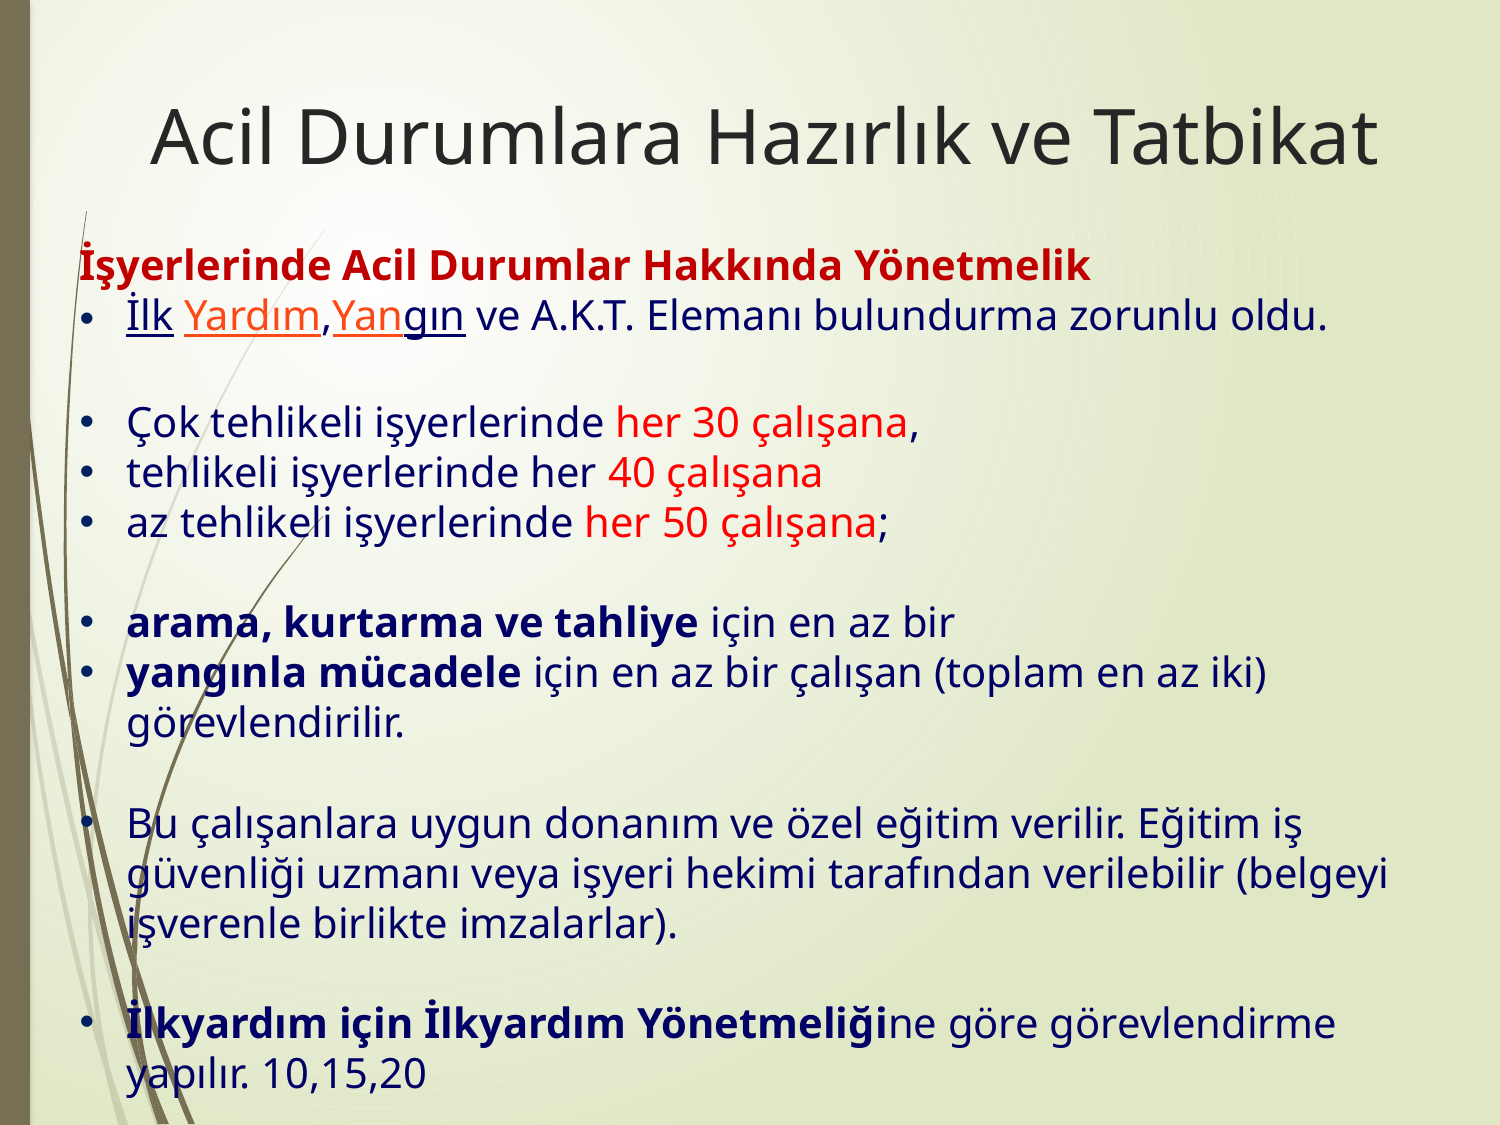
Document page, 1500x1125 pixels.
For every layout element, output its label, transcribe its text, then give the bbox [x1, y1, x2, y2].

title Acil Durumlara Hazırlık ve Tatbikat [135, 0, 1426, 188]
text_box İşyerlerinde Acil Durumlar Hakkında Yönetmelik İlk Yardım,Yangın ve A.K.T. Elemanı bulundurma zorunlu oldu. Çok tehlikeli işyerlerinde her 30 çalışana, tehlikeli işyerlerinde her 40 çalışana az tehlikeli işyerlerinde her 50 çalışana; arama, kurtarma ve tahliye için en az bir yangınla mücadele için en az bir çalışan (toplam en az iki) görevlendirilir. Bu çalışanlara uygun donanım ve özel eğitim verilir. Eğitim iş güvenliği uzmanı veya işyeri hekimi tarafından verilebilir (belgeyi işverenle birlikte imzalarlar). İlkyardım için İlkyardım Yönetmeliğine göre görevlendirme yapılır. 10,15,20 [64, 231, 1471, 1104]
